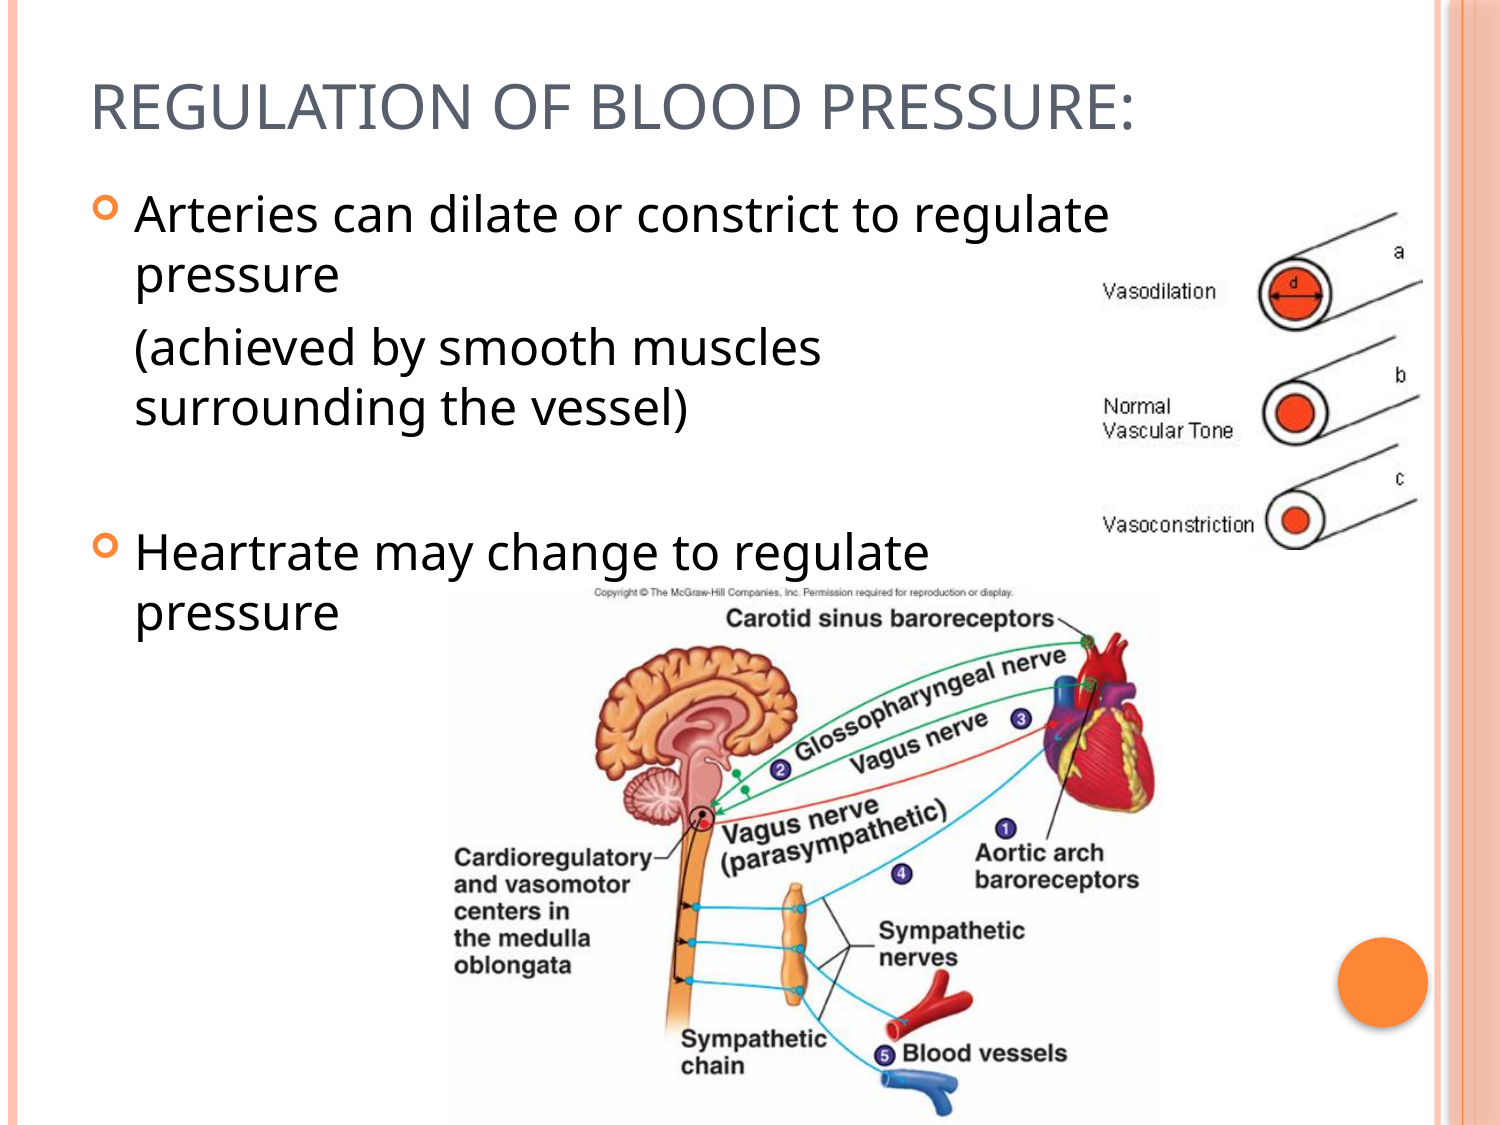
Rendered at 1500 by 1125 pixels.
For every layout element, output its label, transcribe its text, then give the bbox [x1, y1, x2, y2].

picture [1074, 211, 1424, 551]
list Arteries can dilate or constrict to regulate pressure (achieved by smooth muscles surrounding the vessel) Heartrate may change to regulate pressure [75, 174, 1138, 1062]
title Regulation of Blood Pressure: [75, 45, 1300, 150]
picture [445, 586, 1163, 1125]
